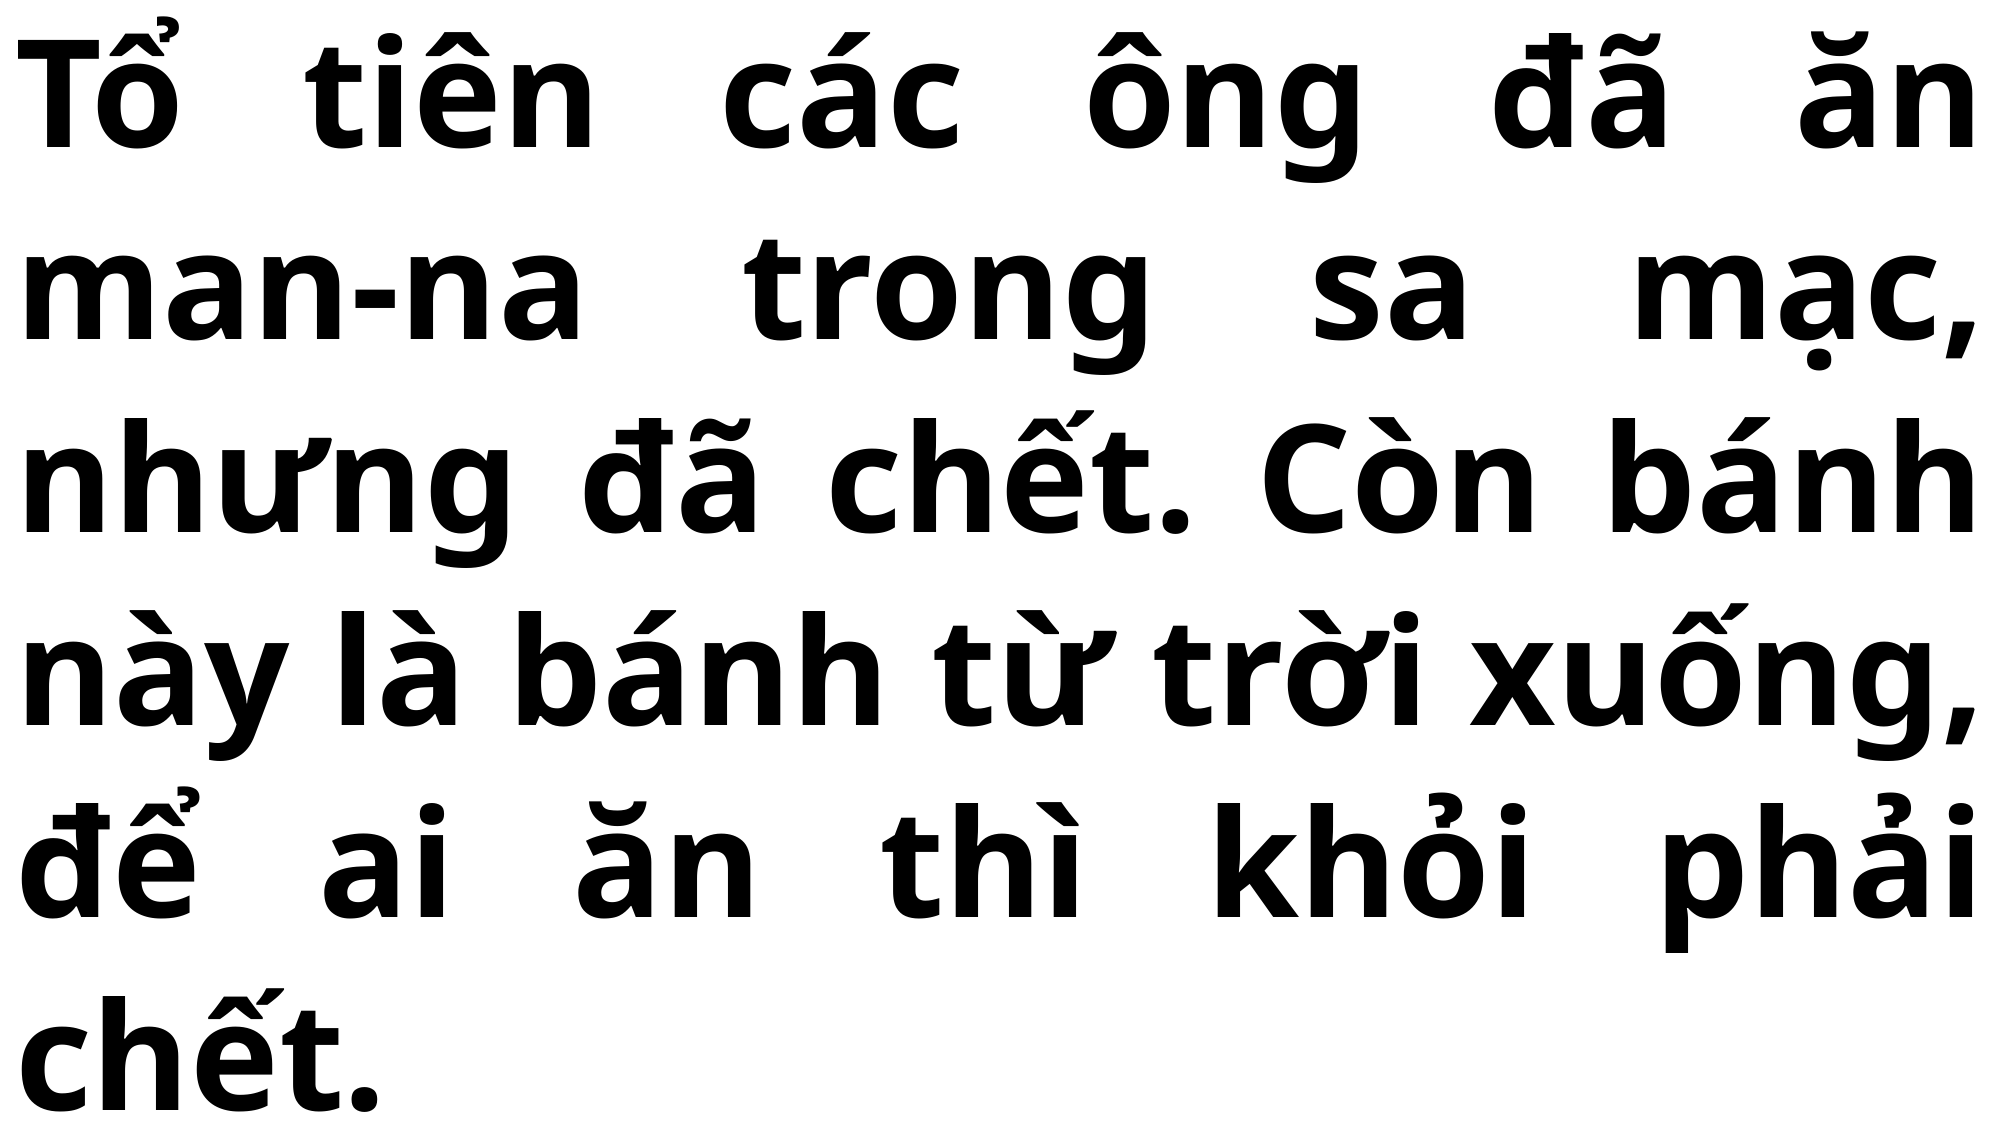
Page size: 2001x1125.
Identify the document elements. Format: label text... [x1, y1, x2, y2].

title Tổ tiên các ông đã ăn man-na trong sa mạc, nhưng đã chết. Còn bánh này là bánh từ trời xuống, để ai ăn thì khỏi phải chết. [0, 0, 2000, 1125]
